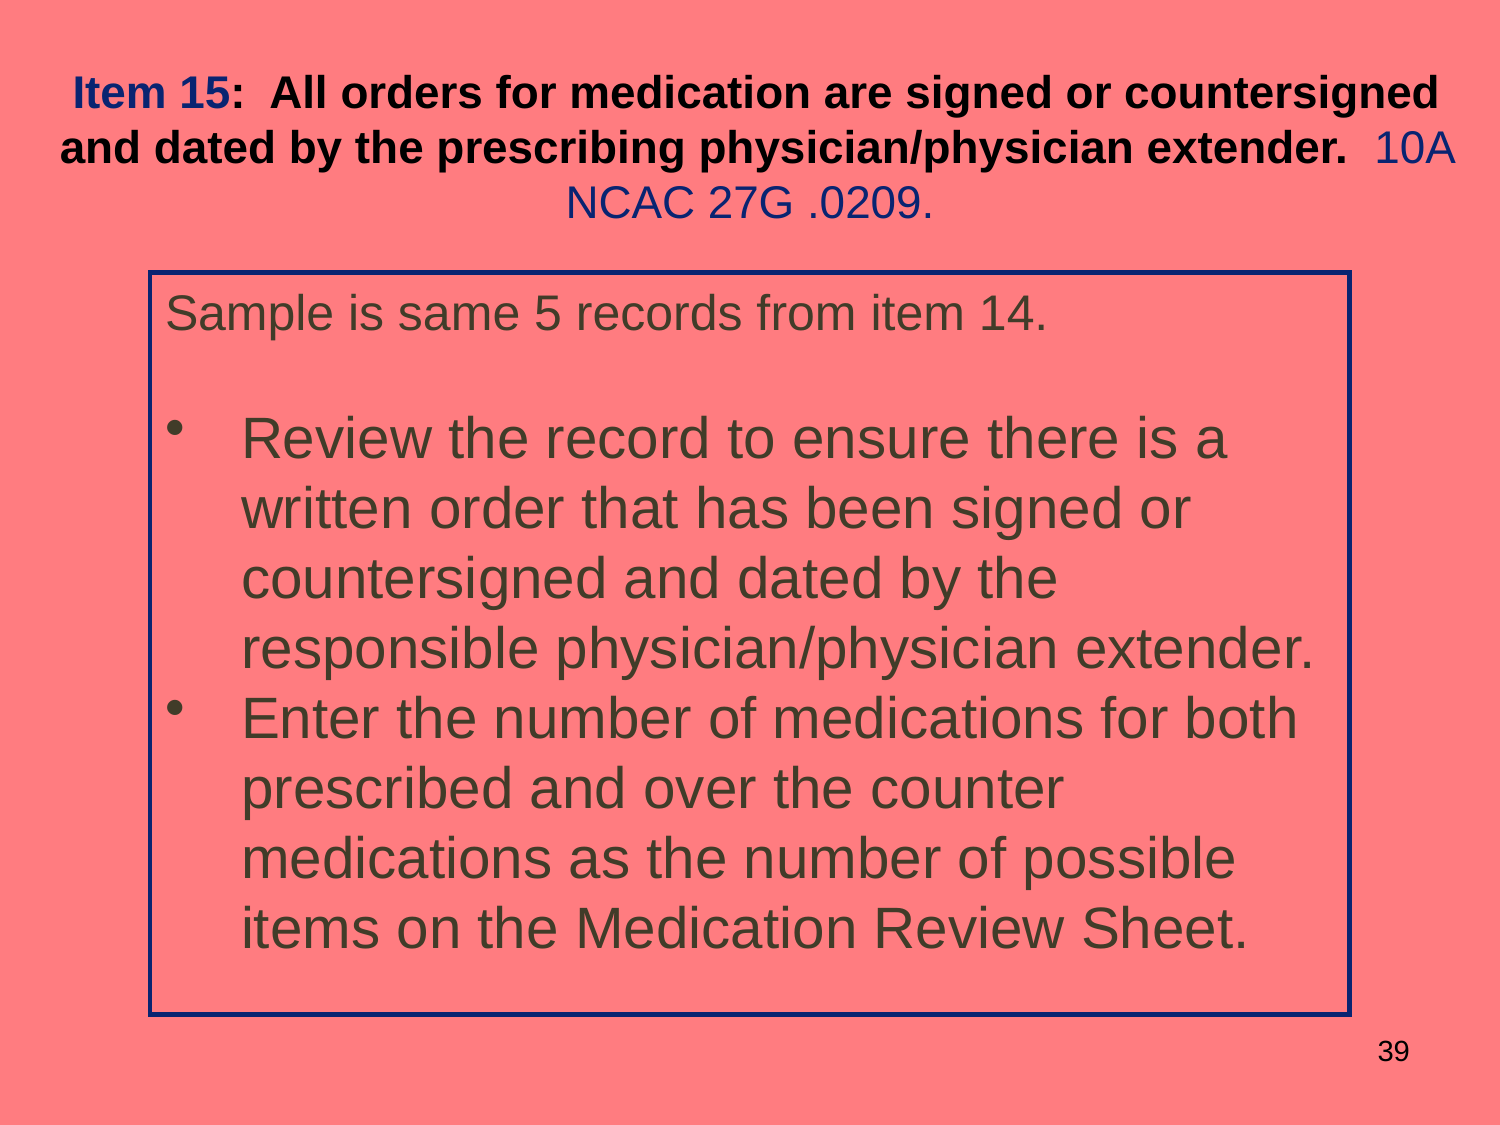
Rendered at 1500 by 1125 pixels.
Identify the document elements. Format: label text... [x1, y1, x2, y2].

list Sample is same 5 records from item 14. Review the record to ensure there is a written order that has been signed or countersigned and dated by the responsible physician/physician extender. Enter the number of medications for both prescribed and over the counter medications as the number of possible items on the Medication Review Sheet. [150, 272, 1350, 1015]
title Item 15: All orders for medication are signed or countersigned and dated by the prescribing physician/physician extender. 10A NCAC 27G .0209. [35, 64, 1478, 225]
slide_number 39 [1074, 1024, 1425, 1103]
